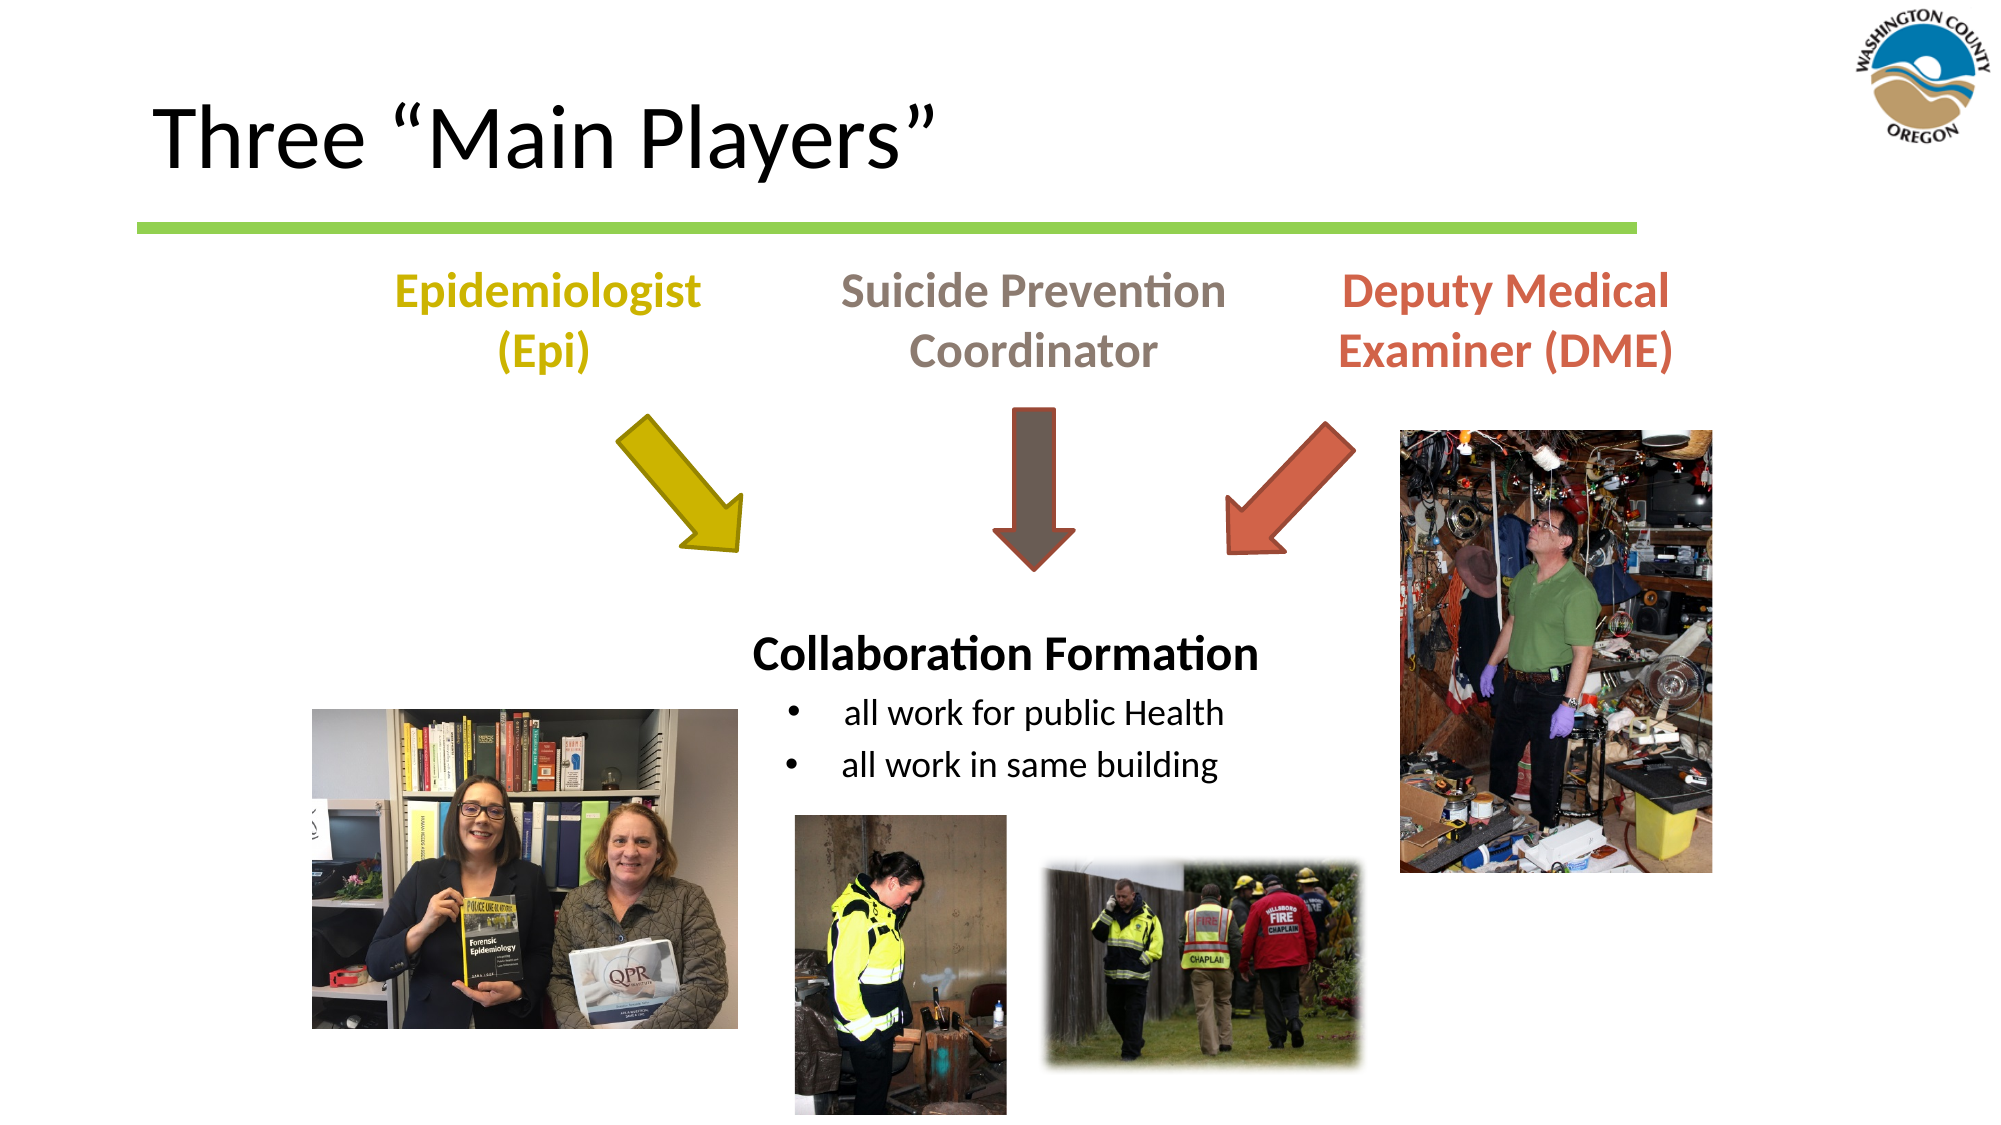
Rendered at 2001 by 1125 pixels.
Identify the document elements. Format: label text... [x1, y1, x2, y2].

picture [794, 814, 1007, 1115]
picture [1399, 429, 1713, 873]
text_box [992, 407, 1076, 573]
text_box Three “Main Players” [137, 59, 1863, 218]
text_box Deputy Medical Examiner (DME) [1262, 250, 1750, 385]
picture [1037, 854, 1369, 1076]
text_box [615, 413, 744, 553]
picture [312, 709, 738, 1029]
text_box [1225, 421, 1357, 556]
text_box Epidemiologist (Epi) [329, 250, 767, 385]
list Collaboration Formation all work for public Health all work in same building [312, 612, 1700, 1125]
text_box Suicide Prevention Coordinator [821, 250, 1247, 385]
picture [1843, 5, 2000, 151]
